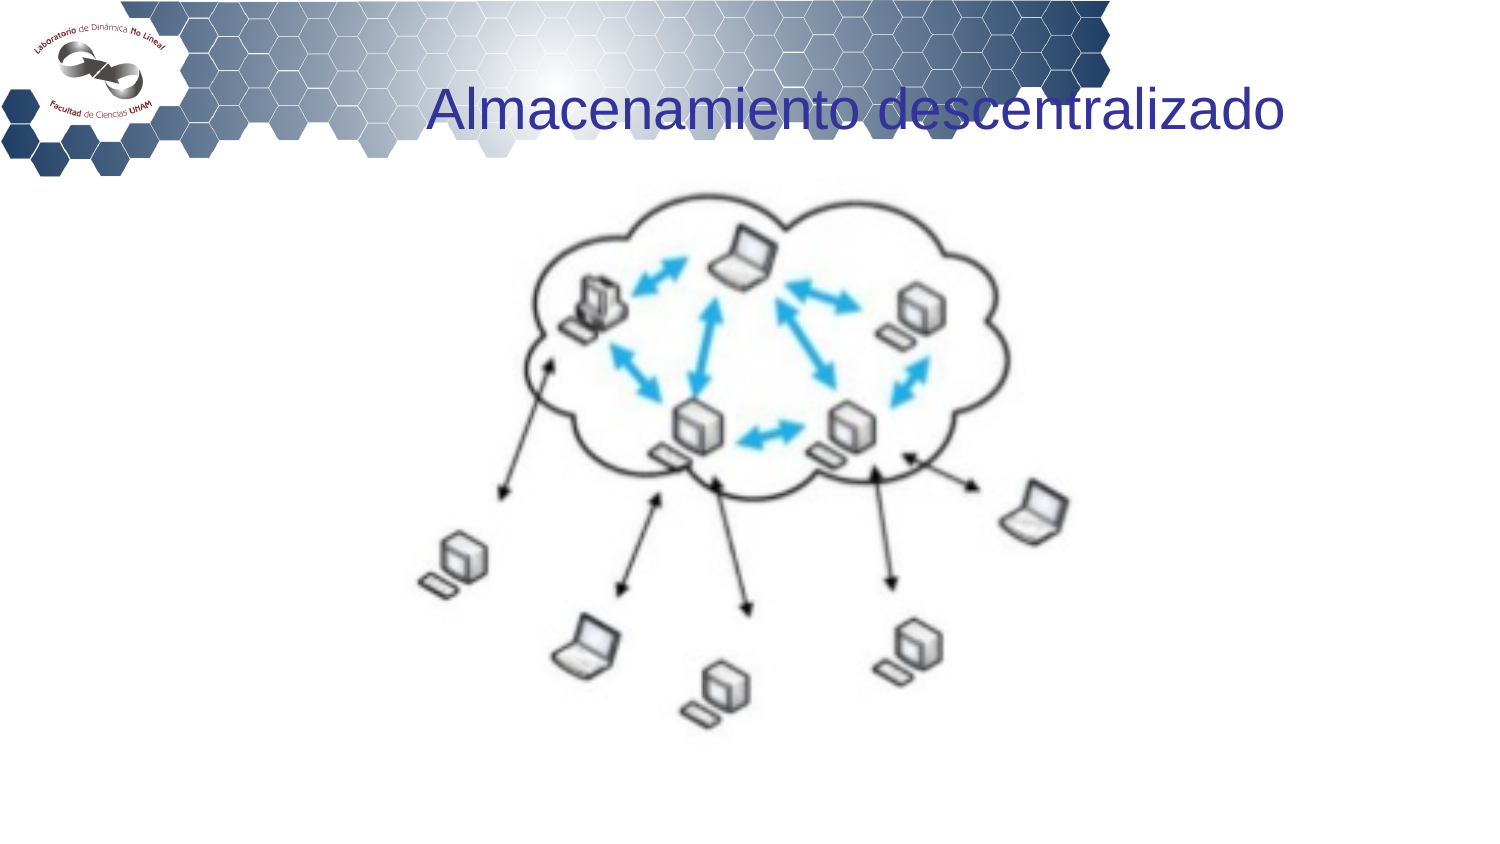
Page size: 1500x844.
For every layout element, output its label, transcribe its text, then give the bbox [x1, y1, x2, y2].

picture [0, 0, 1111, 754]
title Almacenamiento descentralizado [289, 67, 1425, 146]
